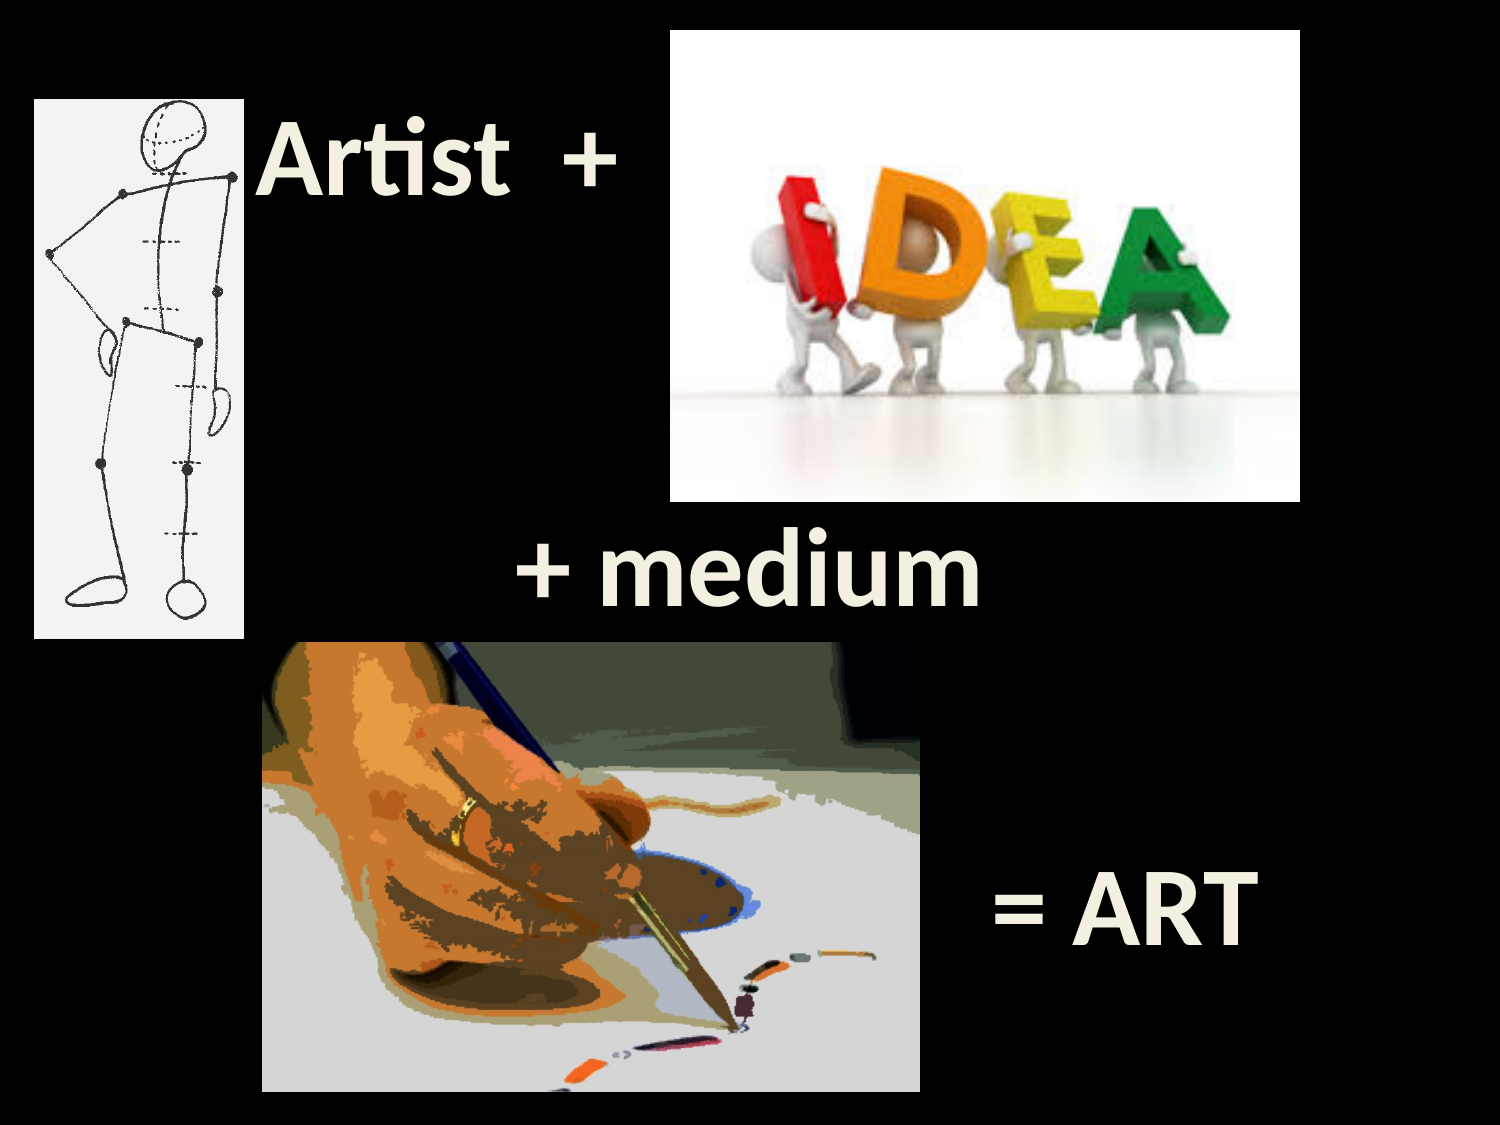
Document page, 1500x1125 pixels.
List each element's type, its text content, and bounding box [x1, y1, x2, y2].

picture [262, 642, 921, 1092]
text_box + medium [500, 486, 1000, 637]
picture [669, 29, 1301, 502]
picture [34, 99, 244, 639]
text_box Artist + [215, 74, 660, 225]
text_box = ART [976, 824, 1275, 975]
